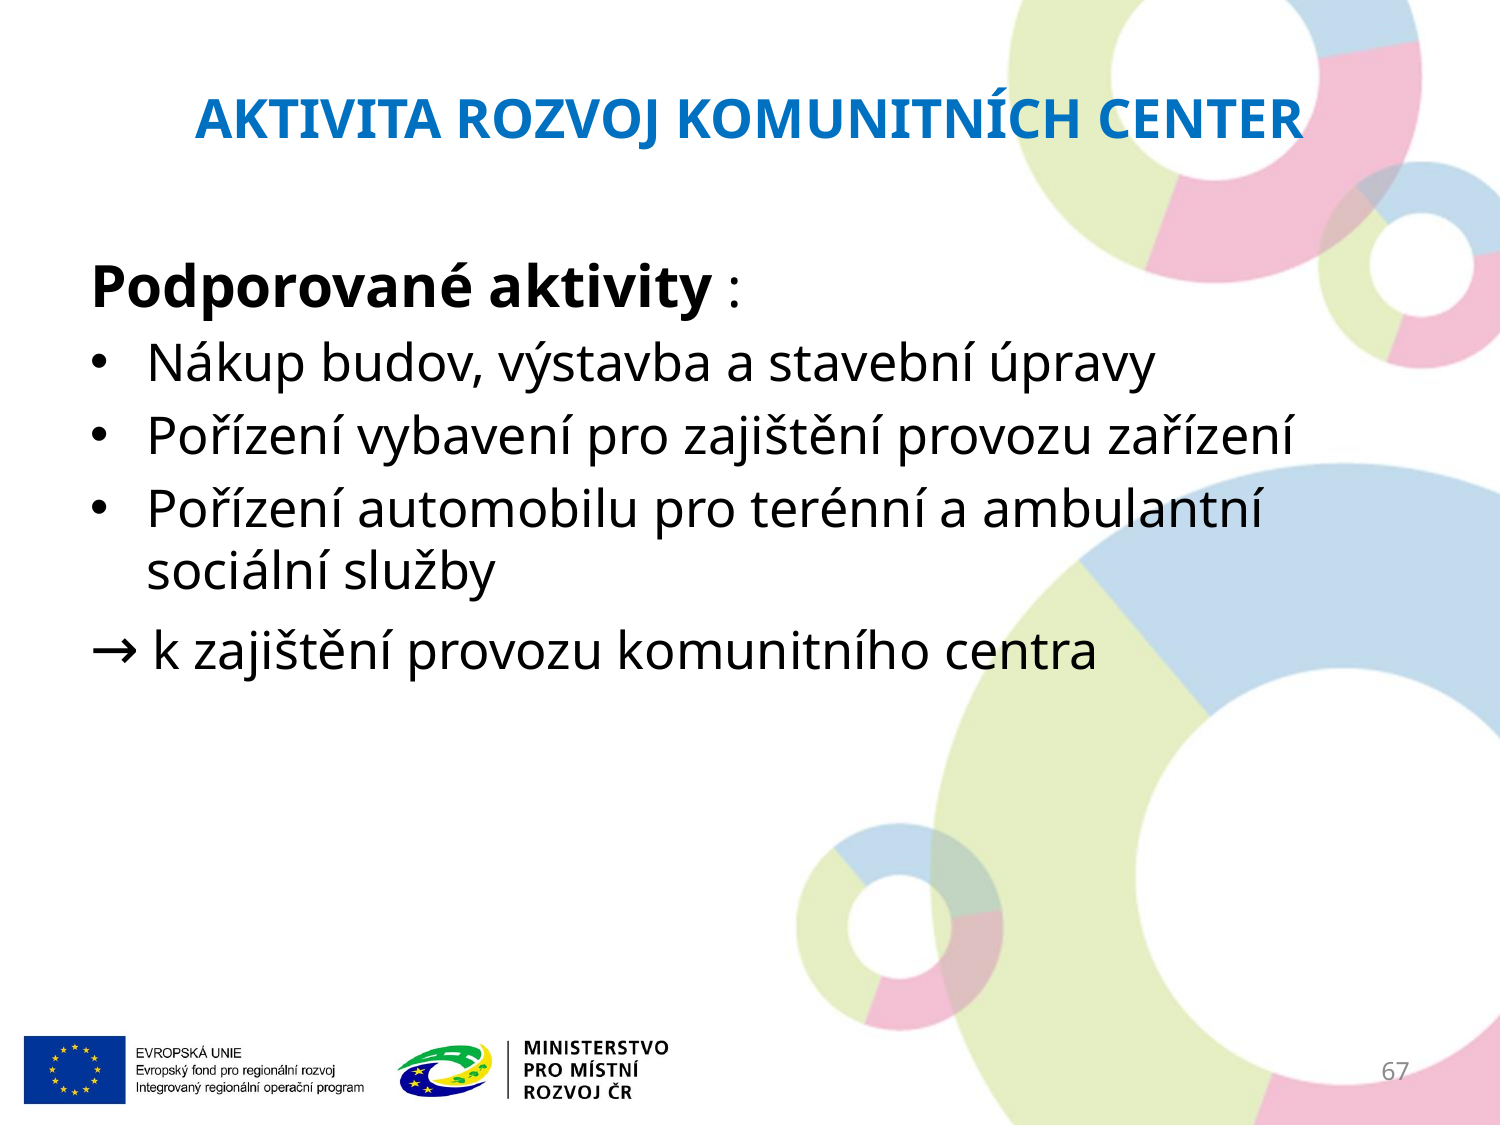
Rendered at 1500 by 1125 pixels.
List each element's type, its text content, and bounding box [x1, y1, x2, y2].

title Aktivita ROZVOJ KOMUNITNÍCH CENTER [75, 45, 1425, 188]
picture [0, 0, 1500, 1125]
list Podporované aktivity : Nákup budov, výstavba a stavební úpravy Pořízení vybavení pro zajištění provozu zařízení Pořízení automobilu pro terénní a ambulantní sociální služby → k zajištění provozu komunitního centra [75, 241, 1425, 985]
slide_number 67 [1074, 1042, 1425, 1103]
